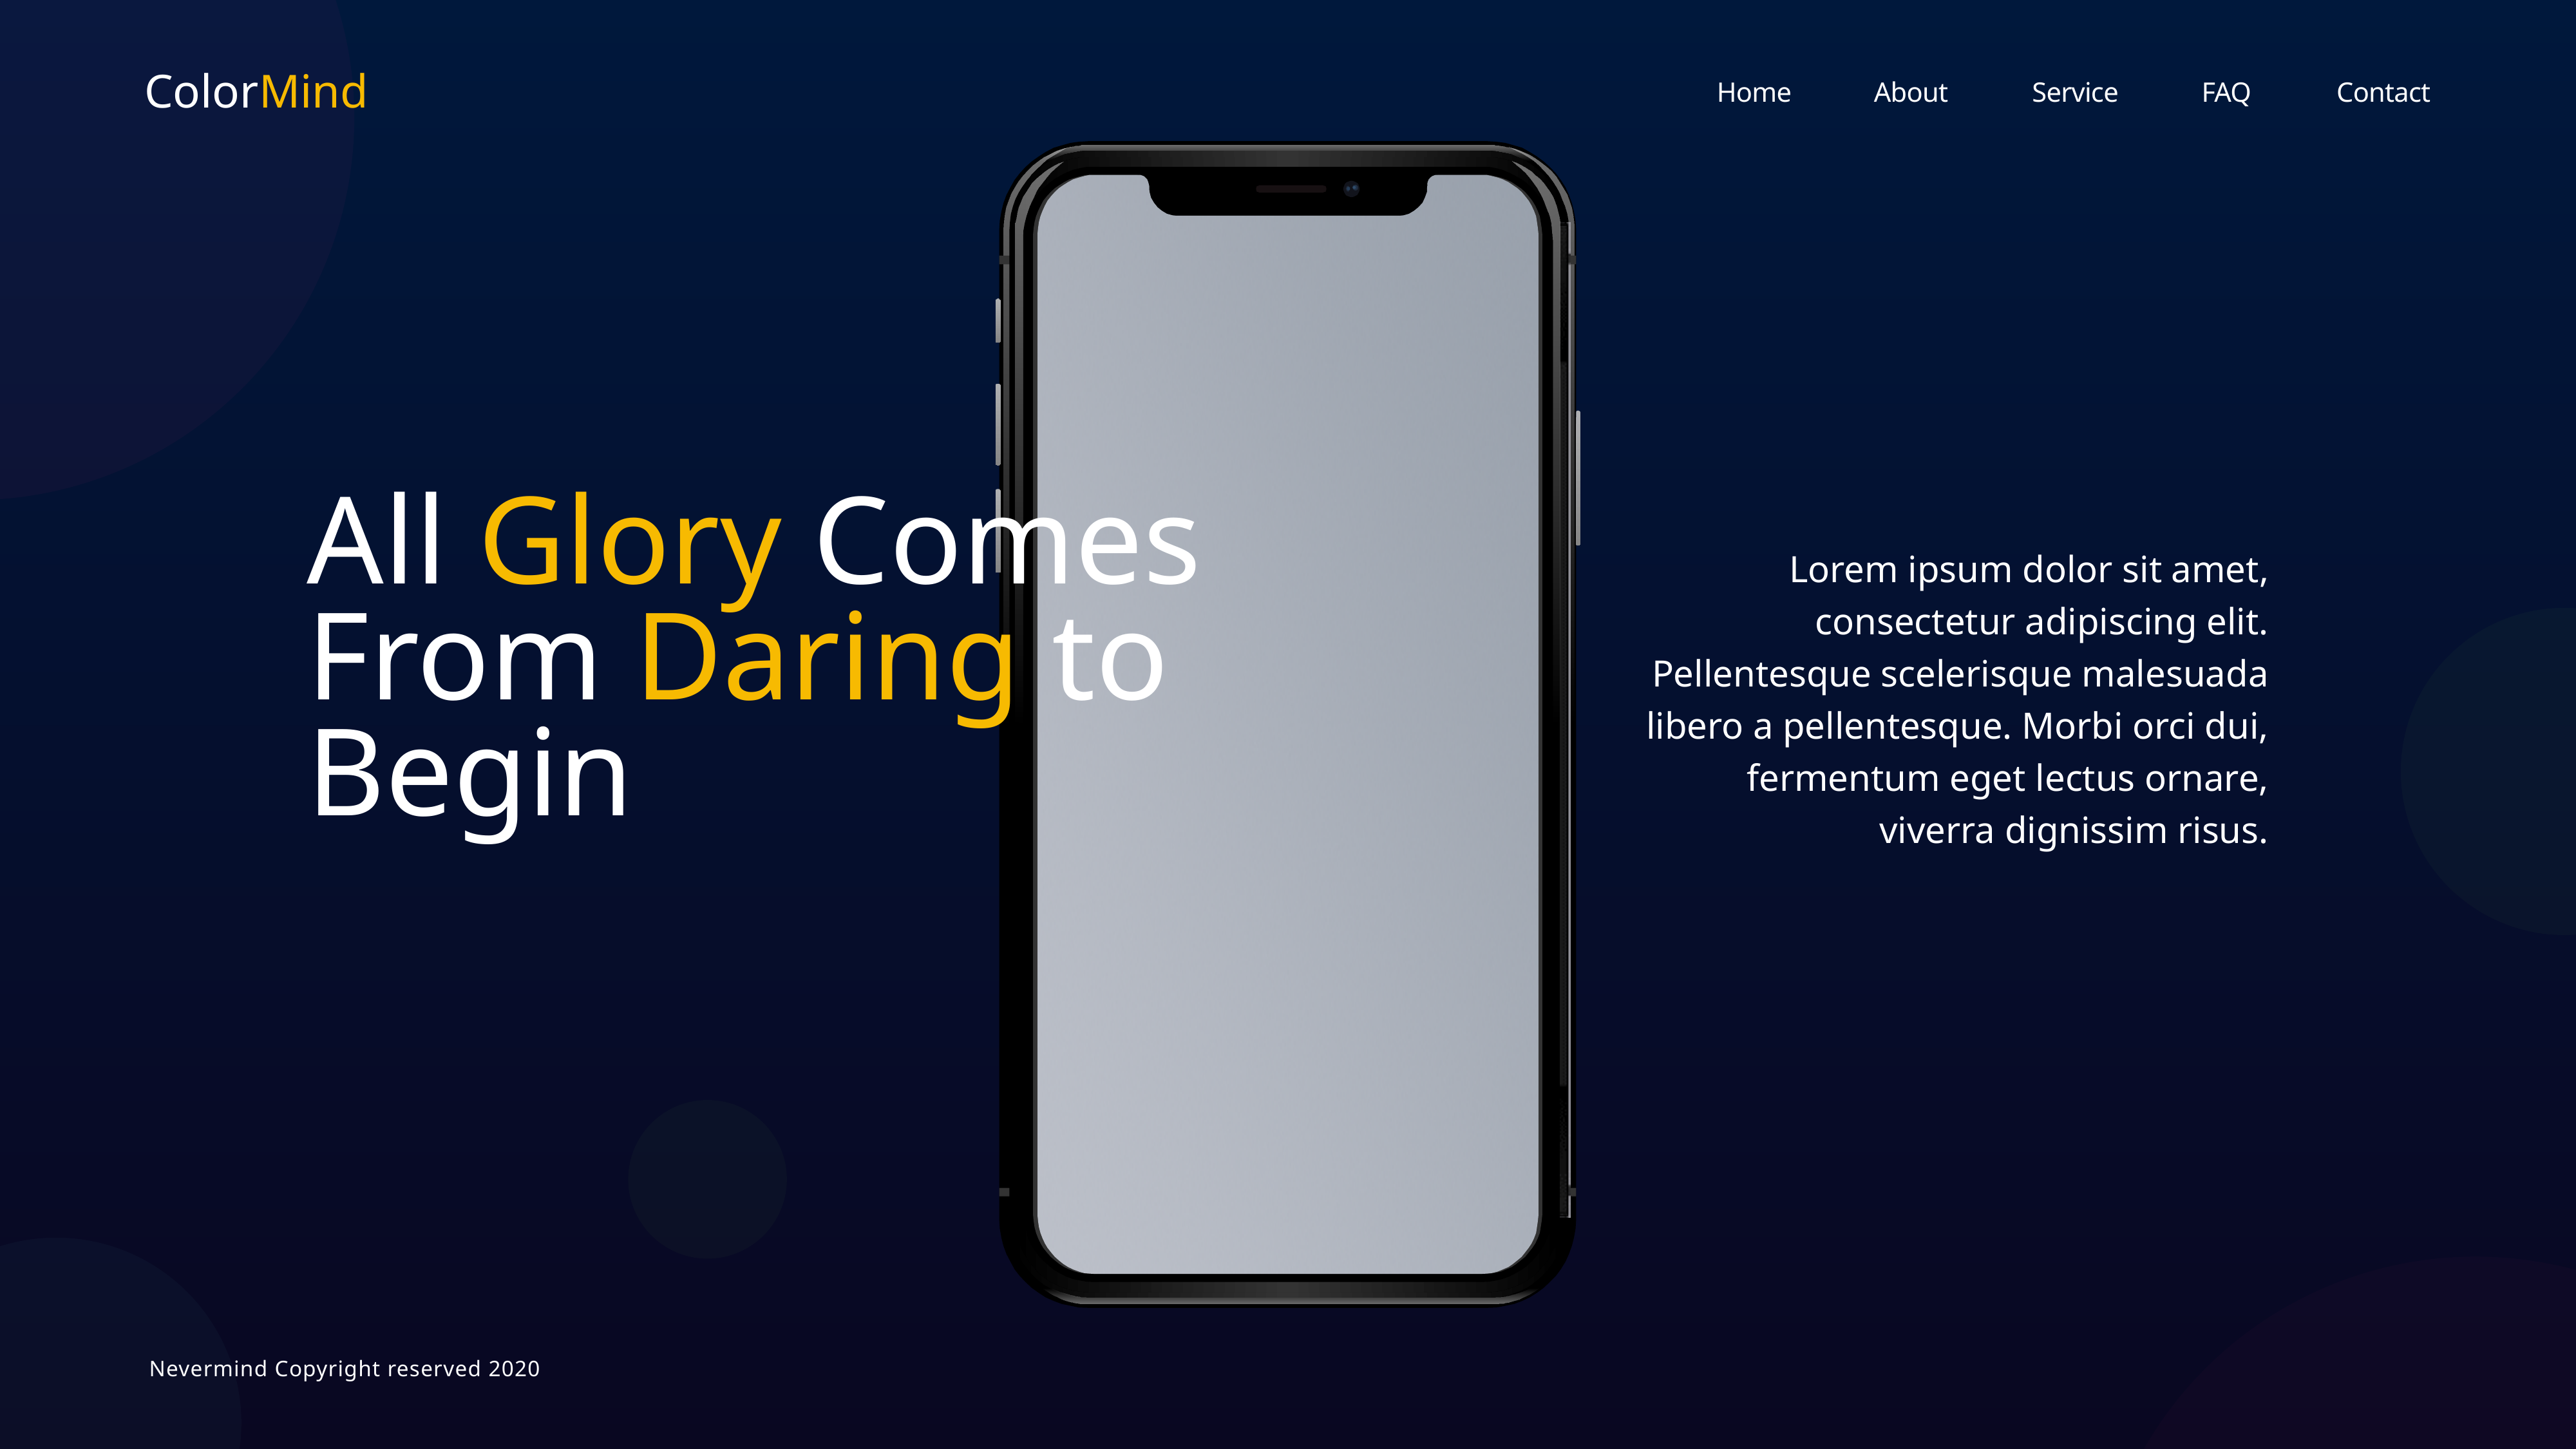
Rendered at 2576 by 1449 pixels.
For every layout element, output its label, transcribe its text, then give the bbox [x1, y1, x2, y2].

text_box ColorMind [139, 71, 374, 121]
text_box Service [2026, 70, 2125, 113]
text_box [995, 140, 1581, 1309]
picture [1037, 175, 1539, 1274]
text_box All Glory Comes From Daring to Begin [302, 486, 995, 844]
text_box Home [1711, 70, 1797, 113]
text_box FAQ [2196, 70, 2257, 113]
text_box About [1868, 70, 1954, 113]
text_box Contact [2331, 70, 2436, 113]
text_box Lorem ipsum dolor sit amet, consectetur adipiscing elit. Pellentesque scelerisque malesuada libero a pellentesque. Morbi orci dui, fermentum eget lectus ornare, viverra dignissim risus. [1638, 533, 2274, 916]
